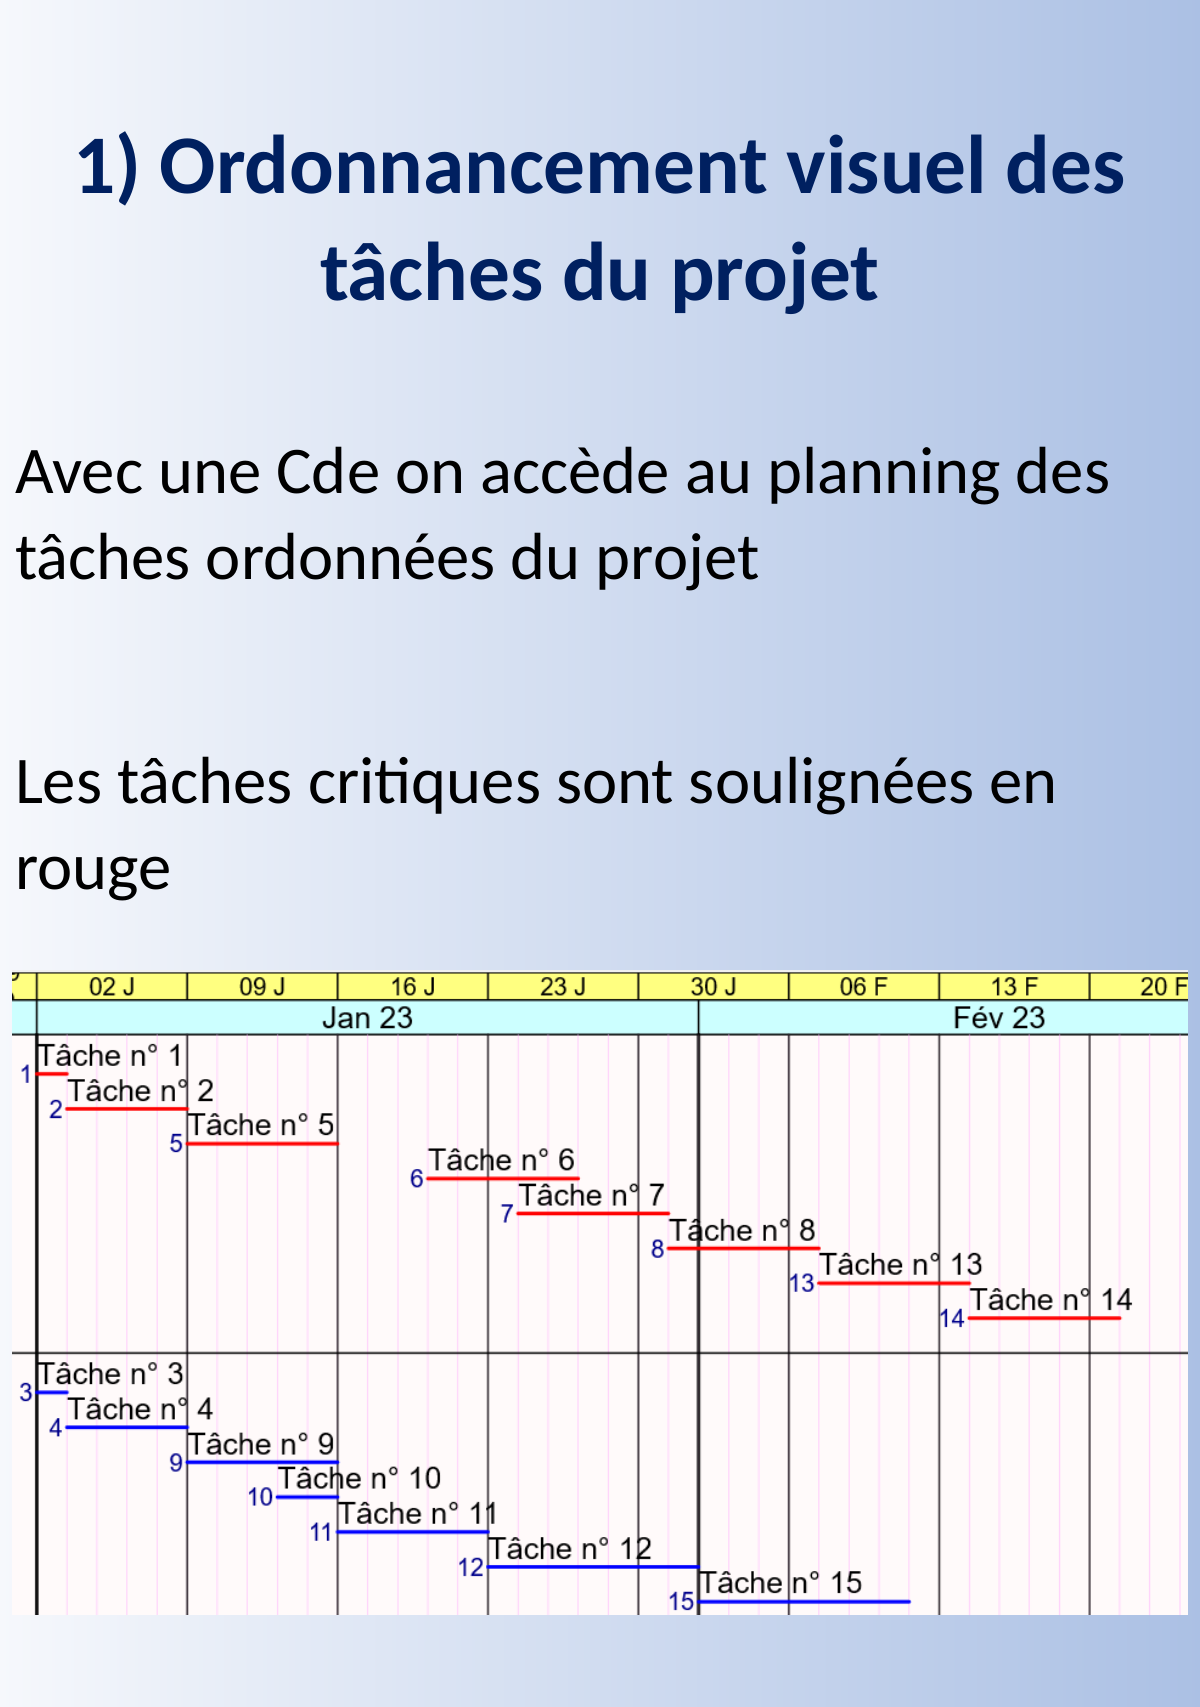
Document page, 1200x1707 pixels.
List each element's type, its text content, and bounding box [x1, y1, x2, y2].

picture [12, 970, 1188, 1615]
title 1) Ordonnancement visuel des tâches du projet [0, 0, 1200, 325]
subtitle Avec une Cde on accède au planning des tâches ordonnées du projet Les tâches critiques sont soulignées en rouge [0, 413, 1200, 1707]
